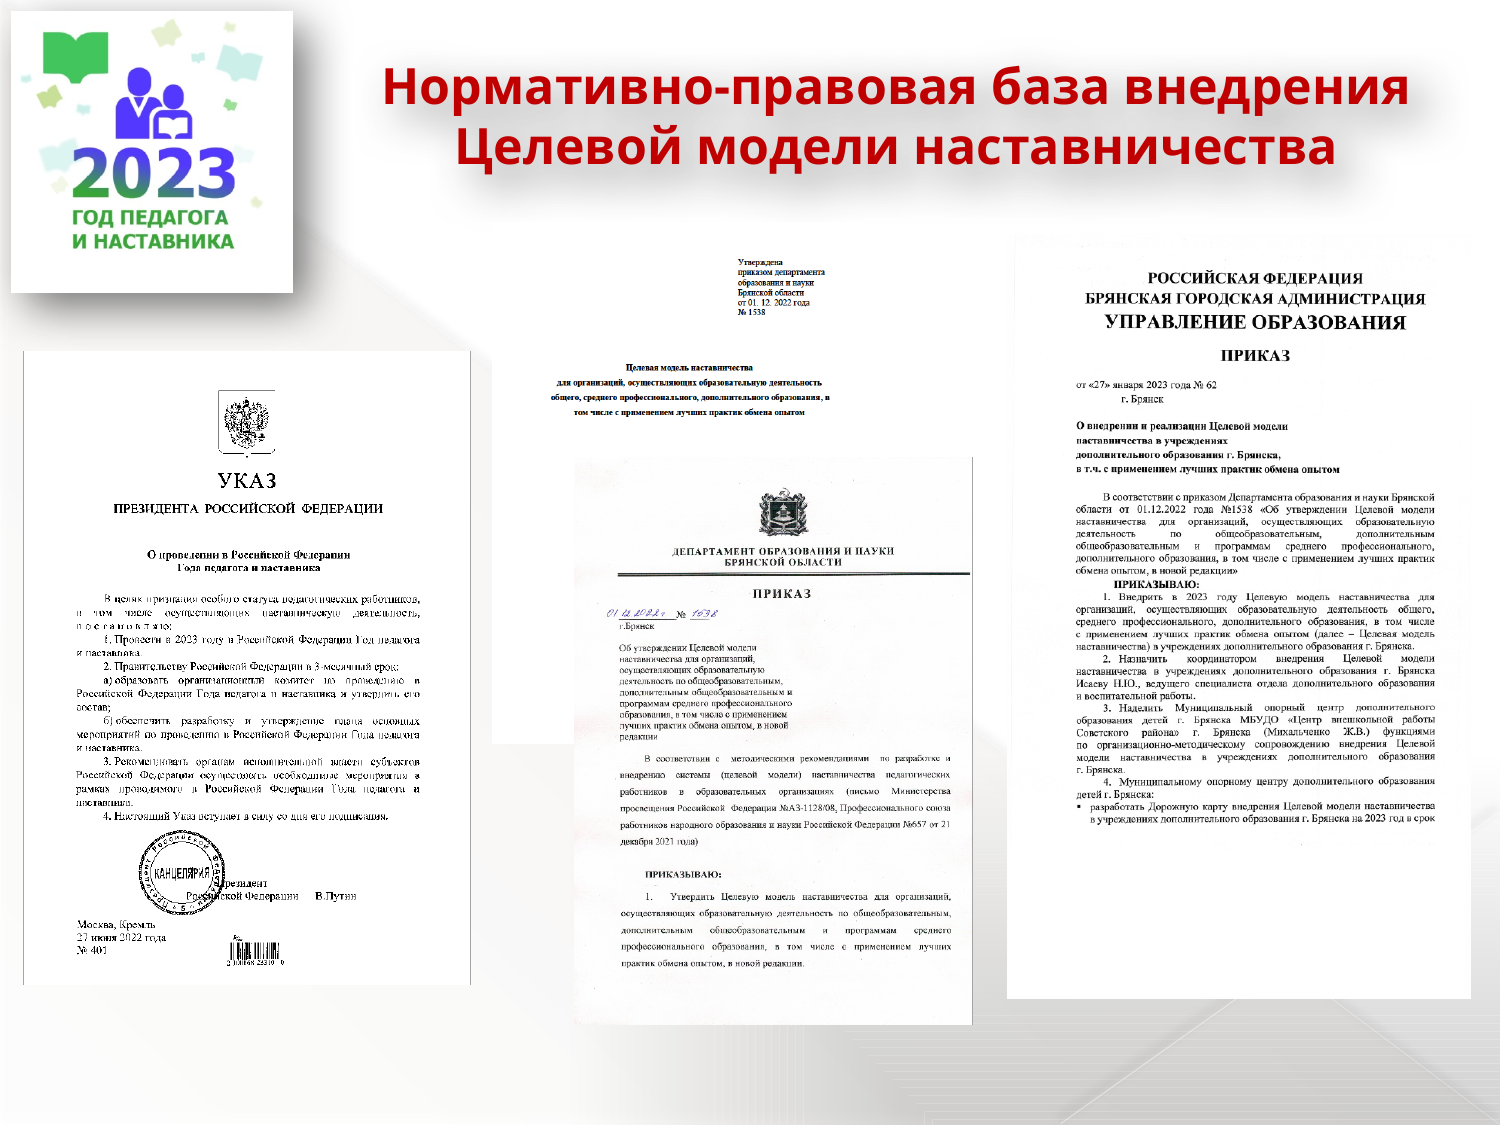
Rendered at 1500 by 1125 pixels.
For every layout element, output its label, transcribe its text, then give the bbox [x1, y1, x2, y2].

text_box Нормативно-правовая база внедрения Целевой модели наставничества [351, 46, 1442, 182]
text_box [1007, 234, 1471, 999]
picture [11, 11, 294, 294]
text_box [23, 351, 471, 985]
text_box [573, 456, 973, 1026]
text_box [491, 222, 861, 744]
